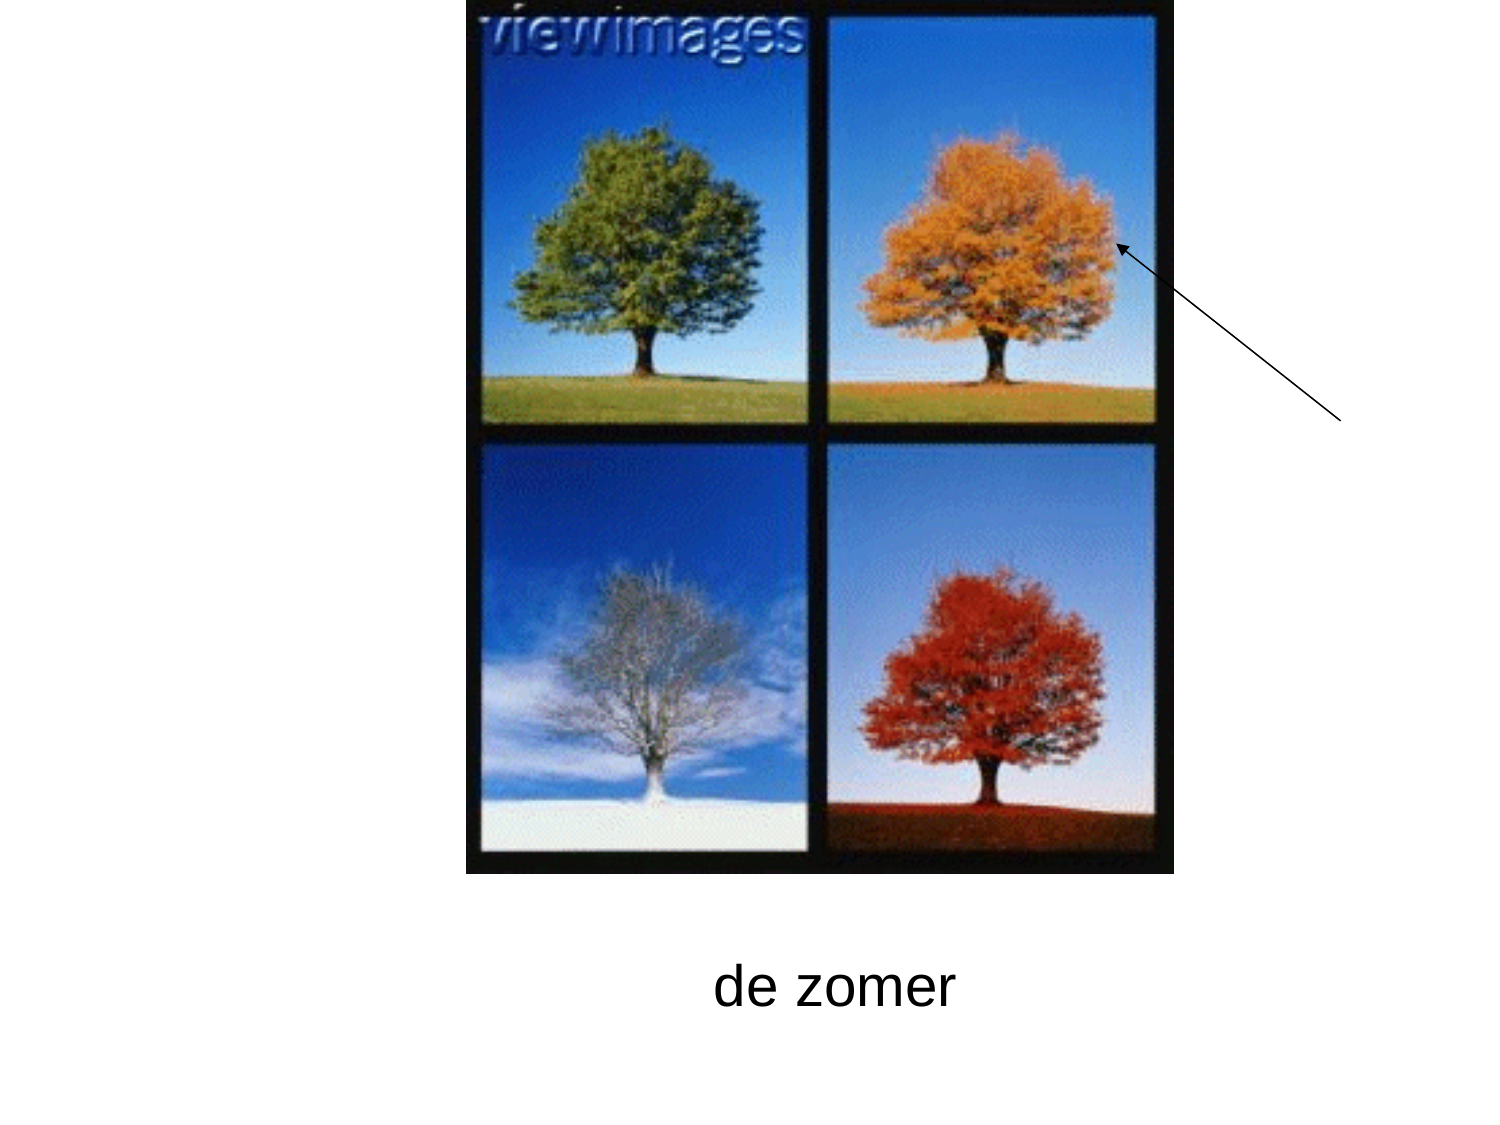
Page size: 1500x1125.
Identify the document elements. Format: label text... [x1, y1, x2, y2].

picture [466, 0, 1174, 875]
list de zomer [478, 940, 1194, 1090]
